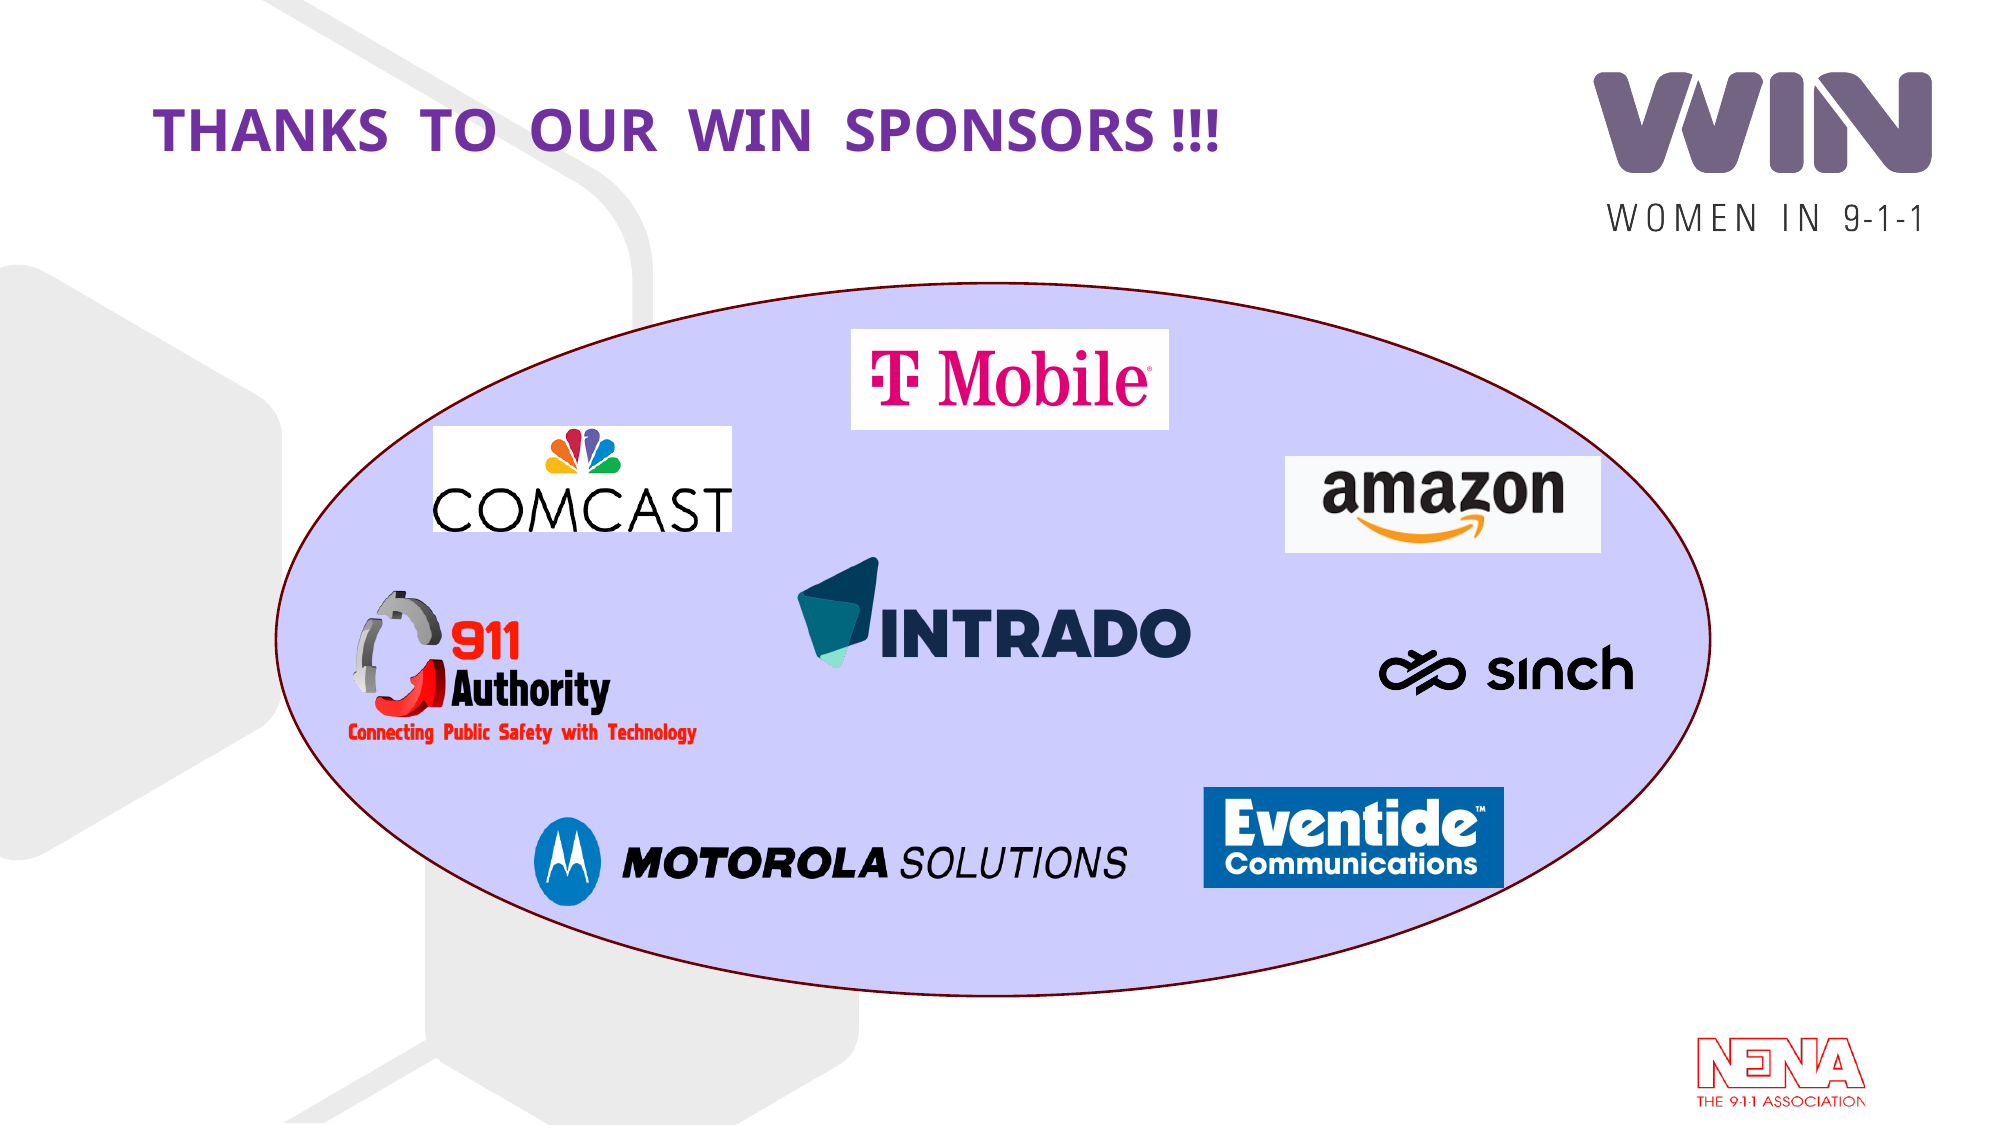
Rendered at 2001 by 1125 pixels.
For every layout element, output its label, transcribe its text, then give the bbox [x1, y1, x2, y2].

picture [768, 532, 1227, 707]
picture [1697, 1037, 1866, 1107]
picture [850, 328, 1169, 431]
picture [432, 426, 732, 532]
picture [1330, 603, 1678, 737]
text_box THANKS TO OUR WIN SPONSORS !!! [138, 86, 1237, 171]
picture [534, 817, 1127, 906]
text_box [274, 281, 1712, 998]
picture [1284, 456, 1602, 553]
picture [1203, 787, 1505, 888]
picture [344, 582, 700, 747]
picture [1593, 71, 1933, 232]
